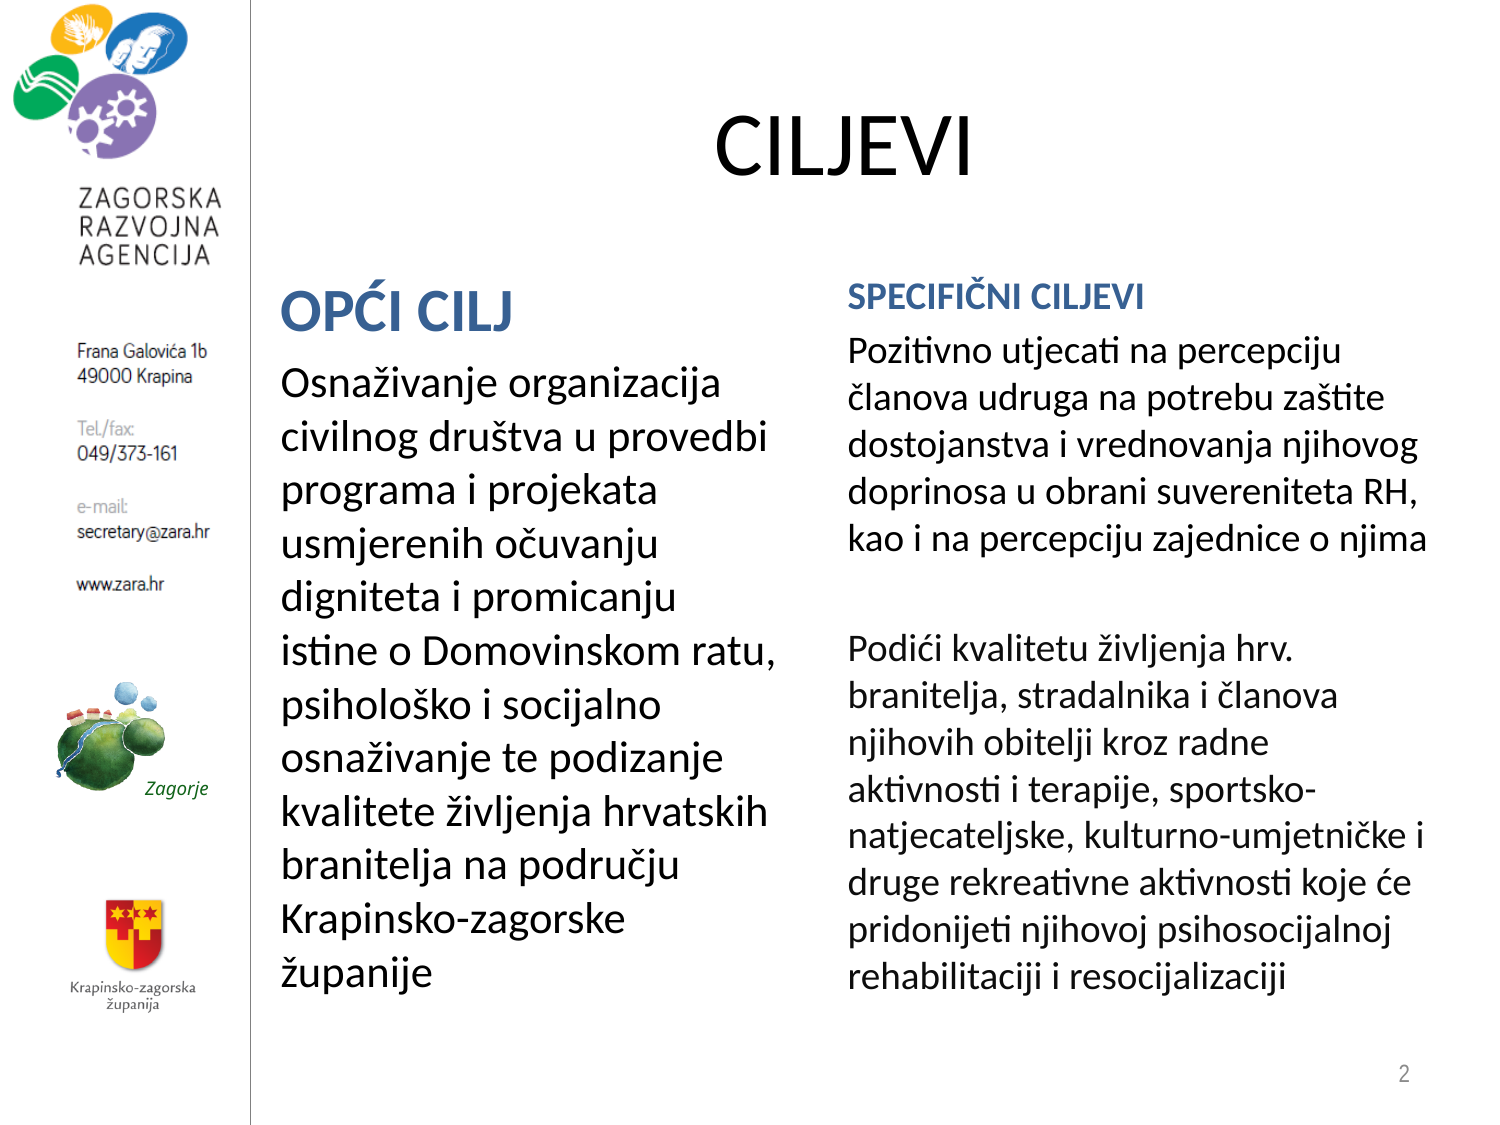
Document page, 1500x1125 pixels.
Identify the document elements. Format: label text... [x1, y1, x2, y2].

slide_number 2 [1074, 1042, 1425, 1103]
list SPECIFIČNI CILJEVI Pozitivno utjecati na percepciju članova udruga na potrebu zaštite dostojanstva i vrednovanja njihovog doprinosa u obrani suvereniteta RH, kao i na percepciju zajednice o njima Podići kvalitetu življenja hrv. branitelja, stradalnika i članova njihovih obitelji kroz radne aktivnosti i terapije, sportsko-natjecateljske, kulturno-umjetničke i druge rekreativne aktivnosti koje će pridonijeti njihovoj psihosocijalnoj rehabilitaciji i resocijalizaciji [832, 262, 1447, 1103]
title CILJEVI [265, 45, 1425, 233]
picture [47, 881, 217, 1018]
list OPĆI CILJ Osnaživanje organizacija civilnog društva u provedbi programa i projekata usmjerenih očuvanju digniteta i promicanju istine o Domovinskom ratu, psihološko i socijalno osnaživanje te podizanje kvalitete življenja hrvatskih branitelja na području Krapinsko-zagorske županije [265, 262, 798, 1005]
picture [47, 672, 177, 798]
picture [0, 0, 225, 622]
